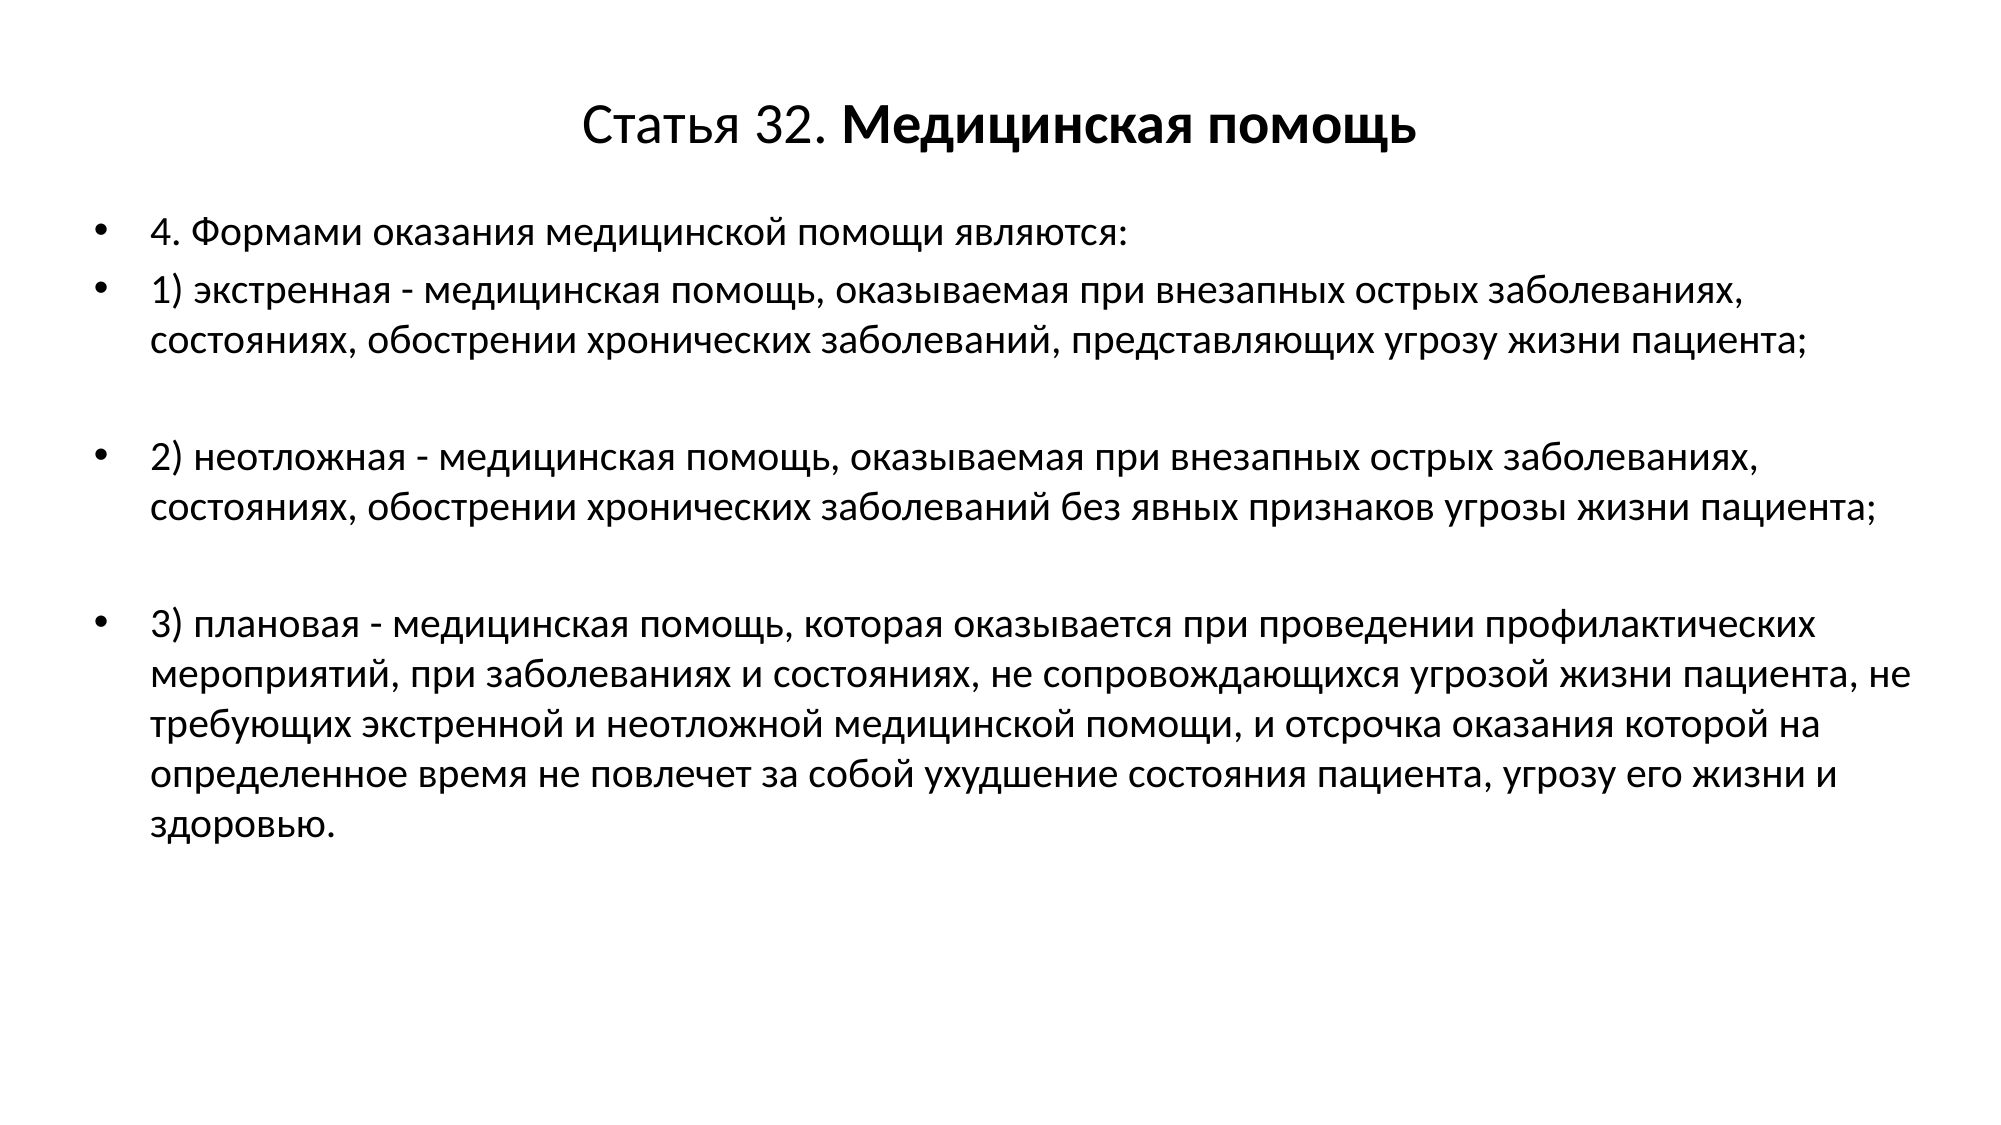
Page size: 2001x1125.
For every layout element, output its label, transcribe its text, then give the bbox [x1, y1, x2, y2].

list 4. Формами оказания медицинской помощи являются: 1) экстренная - медицинская помощь, оказываемая при внезапных острых заболеваниях, состояниях, обострении хронических заболеваний, представляющих угрозу жизни пациента; 2) неотложная - медицинская помощь, оказываемая при внезапных острых заболеваниях, состояниях, обострении хронических заболеваний без явных признаков угрозы жизни пациента; 3) плановая - медицинская помощь, которая оказывается при проведении профилактических мероприятий, при заболеваниях и состояниях, не сопровождающихся угрозой жизни пациента, не требующих экстренной и неотложной медицинской помощи, и отсрочка оказания которой на определенное время не повлечет за собой ухудшение состояния пациента, угрозу его жизни и здоровью. [78, 196, 1957, 1071]
title Статья 32. Медицинская помощь [324, 45, 1675, 196]
